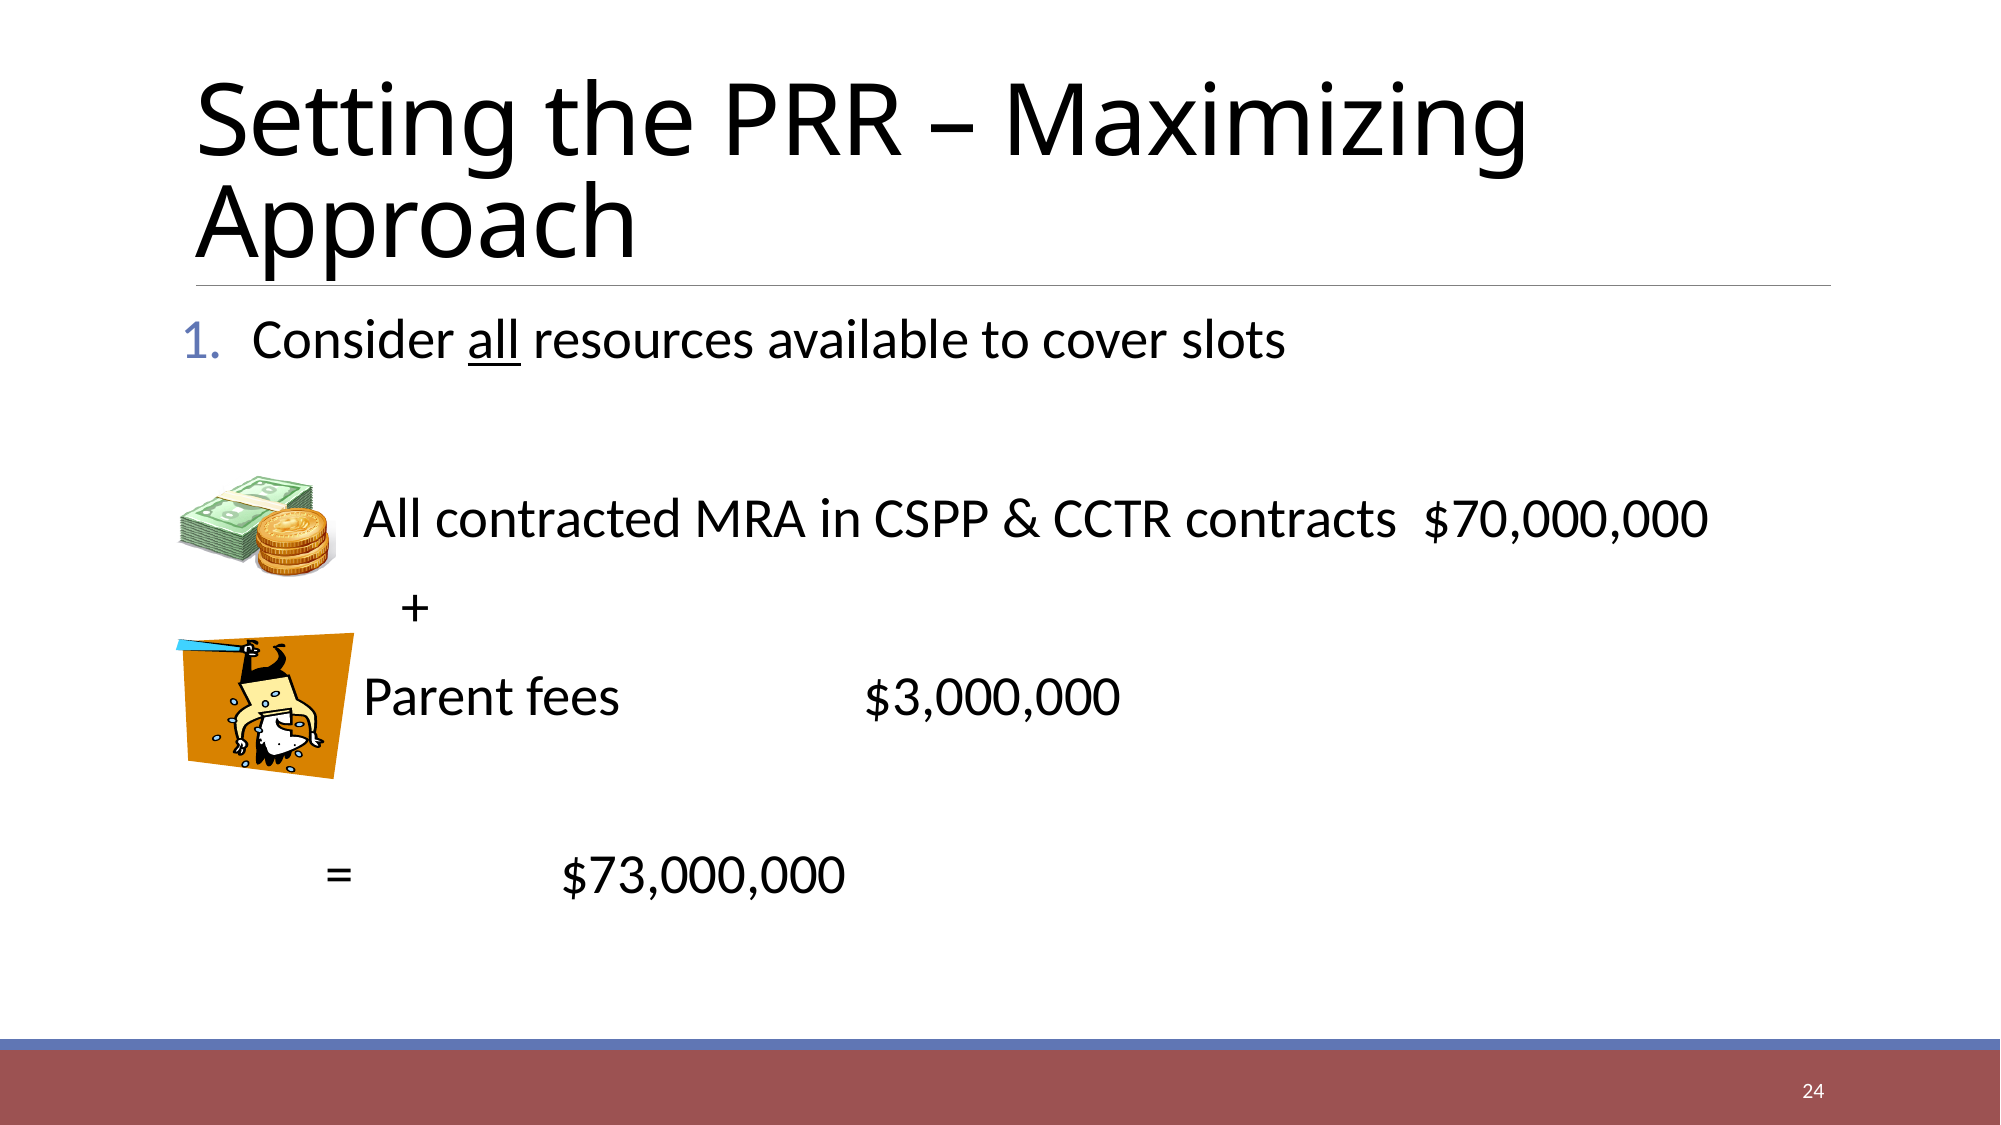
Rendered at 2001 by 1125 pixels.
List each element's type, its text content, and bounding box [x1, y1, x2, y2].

list Consider all resources available to cover slots All contracted MRA in CSPP & CCTR contracts $70,000,000 + Parent fees $3,000,000 = $73,000,000 [180, 302, 1830, 963]
title Setting the PRR – Maximizing Approach [180, 47, 1830, 285]
slide_number 24 [1624, 1059, 1840, 1120]
picture [175, 448, 338, 601]
picture [175, 632, 355, 780]
